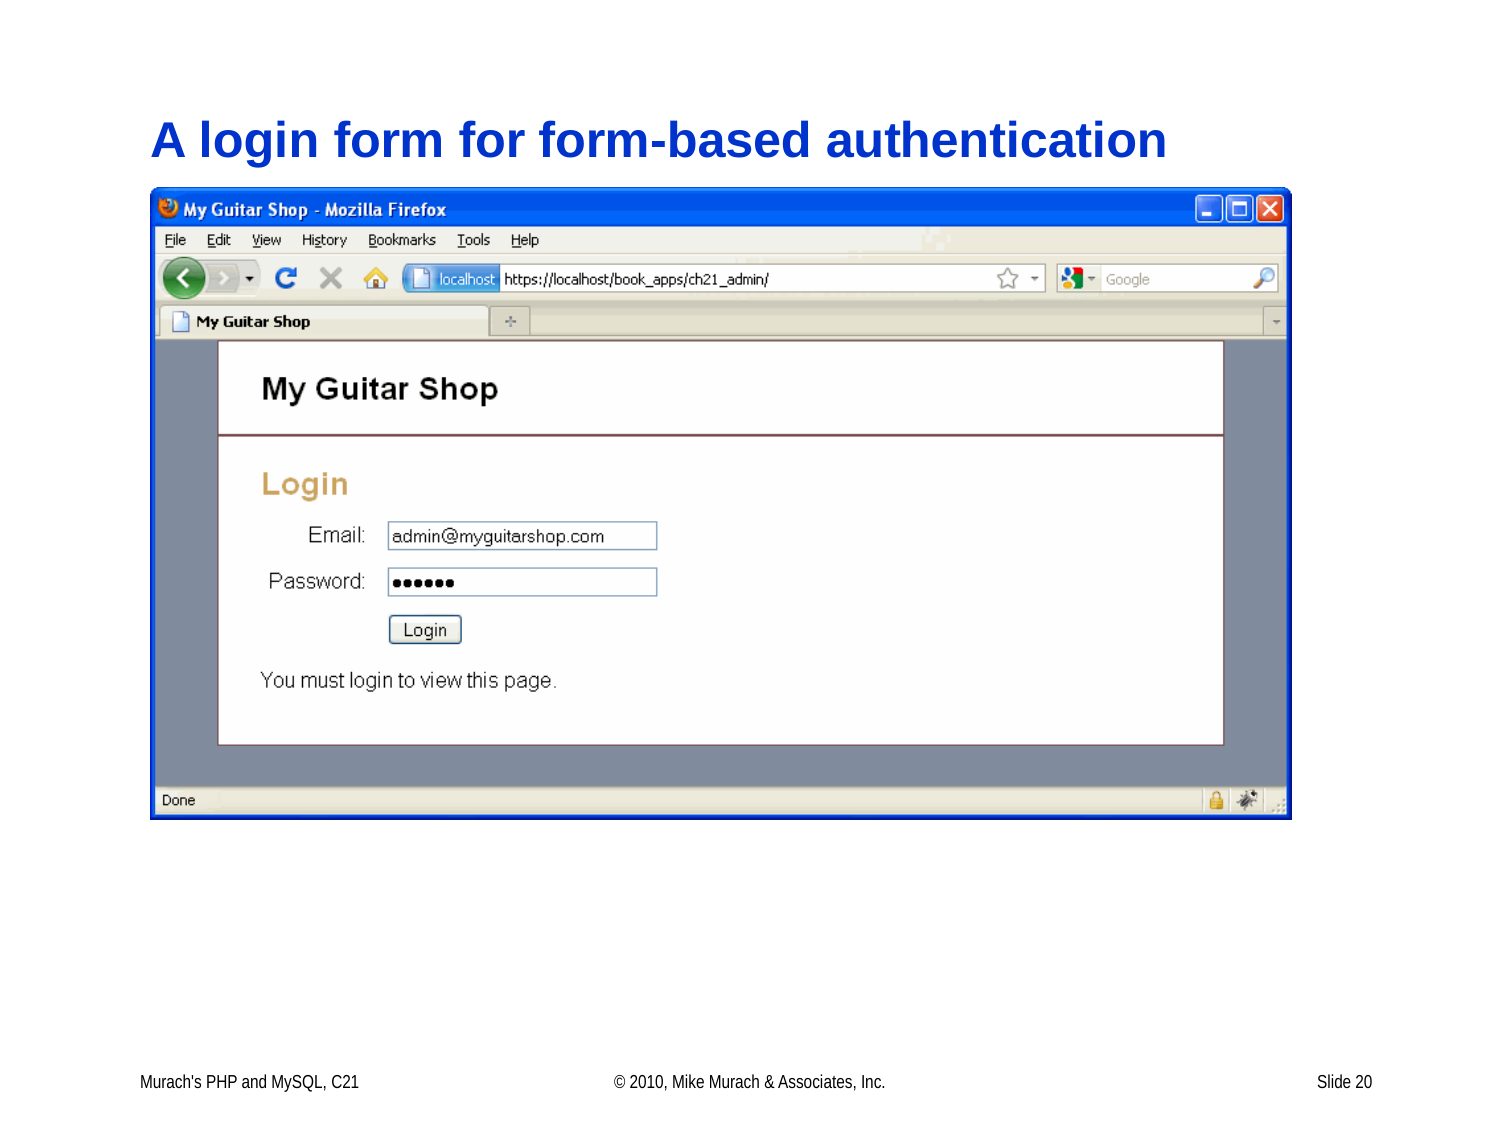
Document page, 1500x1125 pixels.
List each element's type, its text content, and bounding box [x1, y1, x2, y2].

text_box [149, 112, 1352, 183]
picture [149, 187, 1292, 821]
slide_number Slide 20 [1074, 1025, 1388, 1100]
slide_number Murach's PHP and MySQL, C21 [125, 1025, 450, 1100]
footer © 2010, Mike Murach & Associates, Inc. [474, 1025, 1025, 1100]
